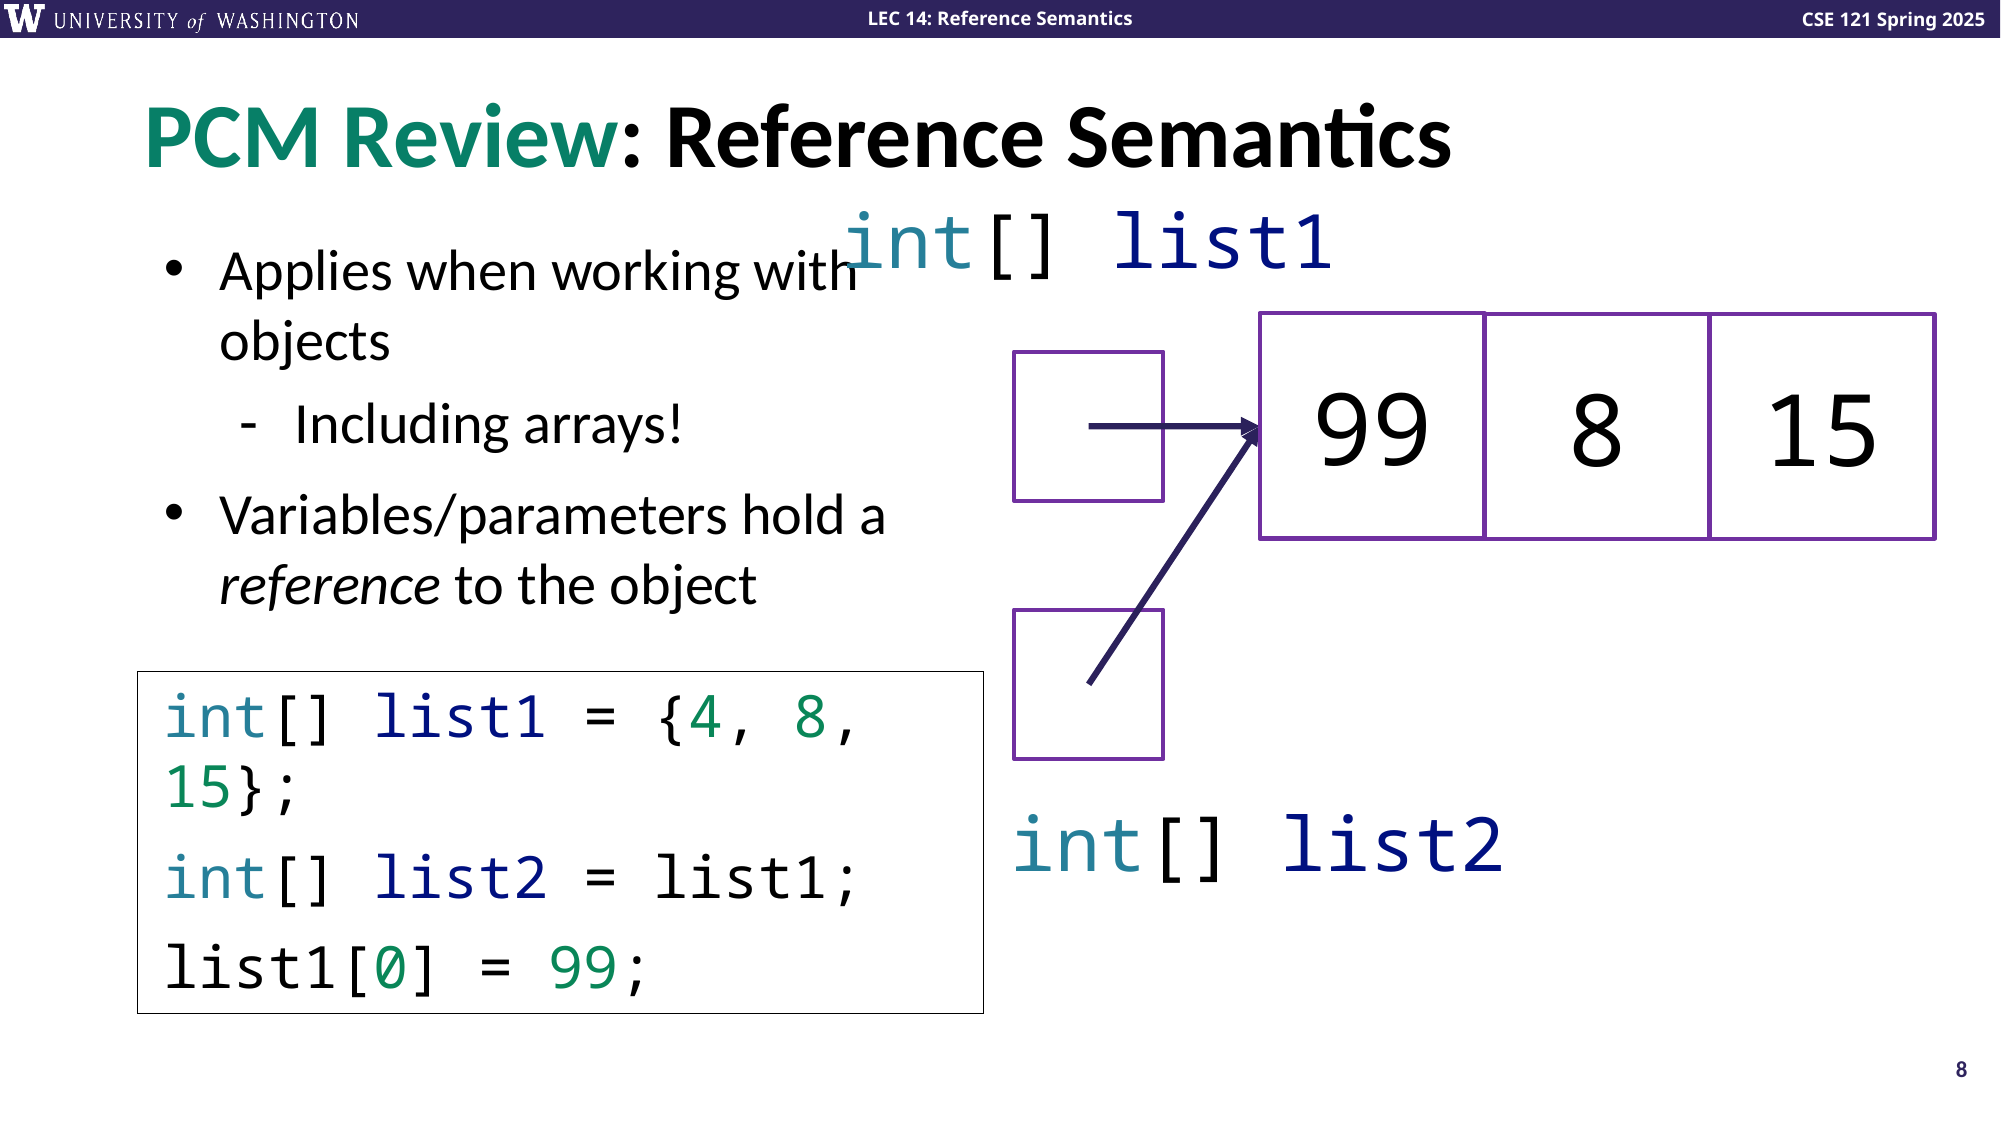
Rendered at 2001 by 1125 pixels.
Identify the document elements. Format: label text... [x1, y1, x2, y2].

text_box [844, 186, 1935, 539]
text_box int[] list1 = {4, 8, 15}; int[] list2 = list1; list1[0] = 99; [137, 671, 984, 1014]
list Applies when working with objects Including arrays! Variables/parameters hold a reference to the object [137, 224, 1000, 647]
picture [4, 4, 358, 33]
slide_number 8 [1934, 1047, 1975, 1090]
title PCM Review: Reference Semantics [137, 74, 1863, 200]
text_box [1013, 425, 1502, 896]
